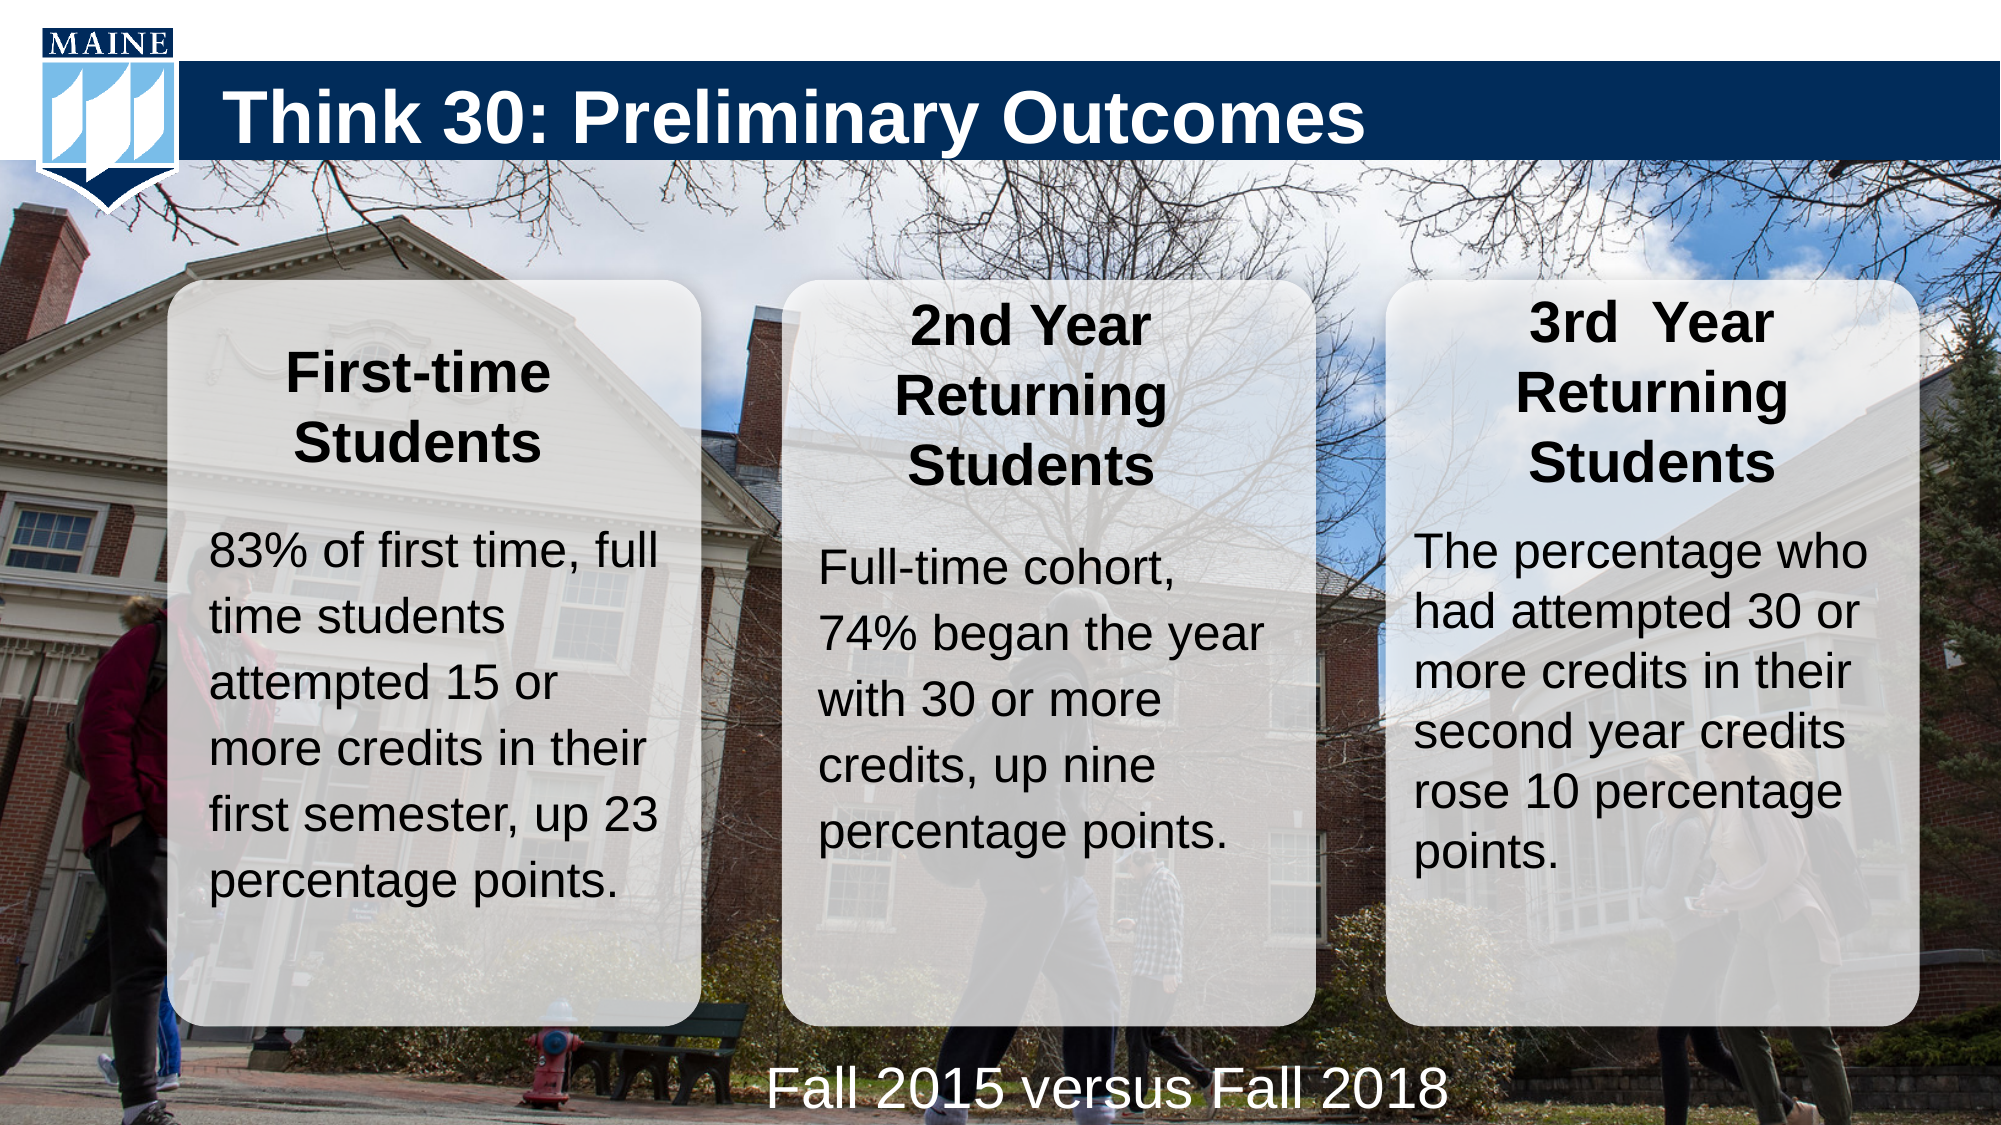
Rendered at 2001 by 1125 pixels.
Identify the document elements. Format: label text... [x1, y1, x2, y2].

title Think 30: Preliminary Outcomes [207, 10, 1834, 147]
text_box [167, 279, 702, 1030]
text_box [1385, 279, 1920, 1030]
picture [0, 23, 2001, 1125]
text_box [781, 279, 1316, 1030]
